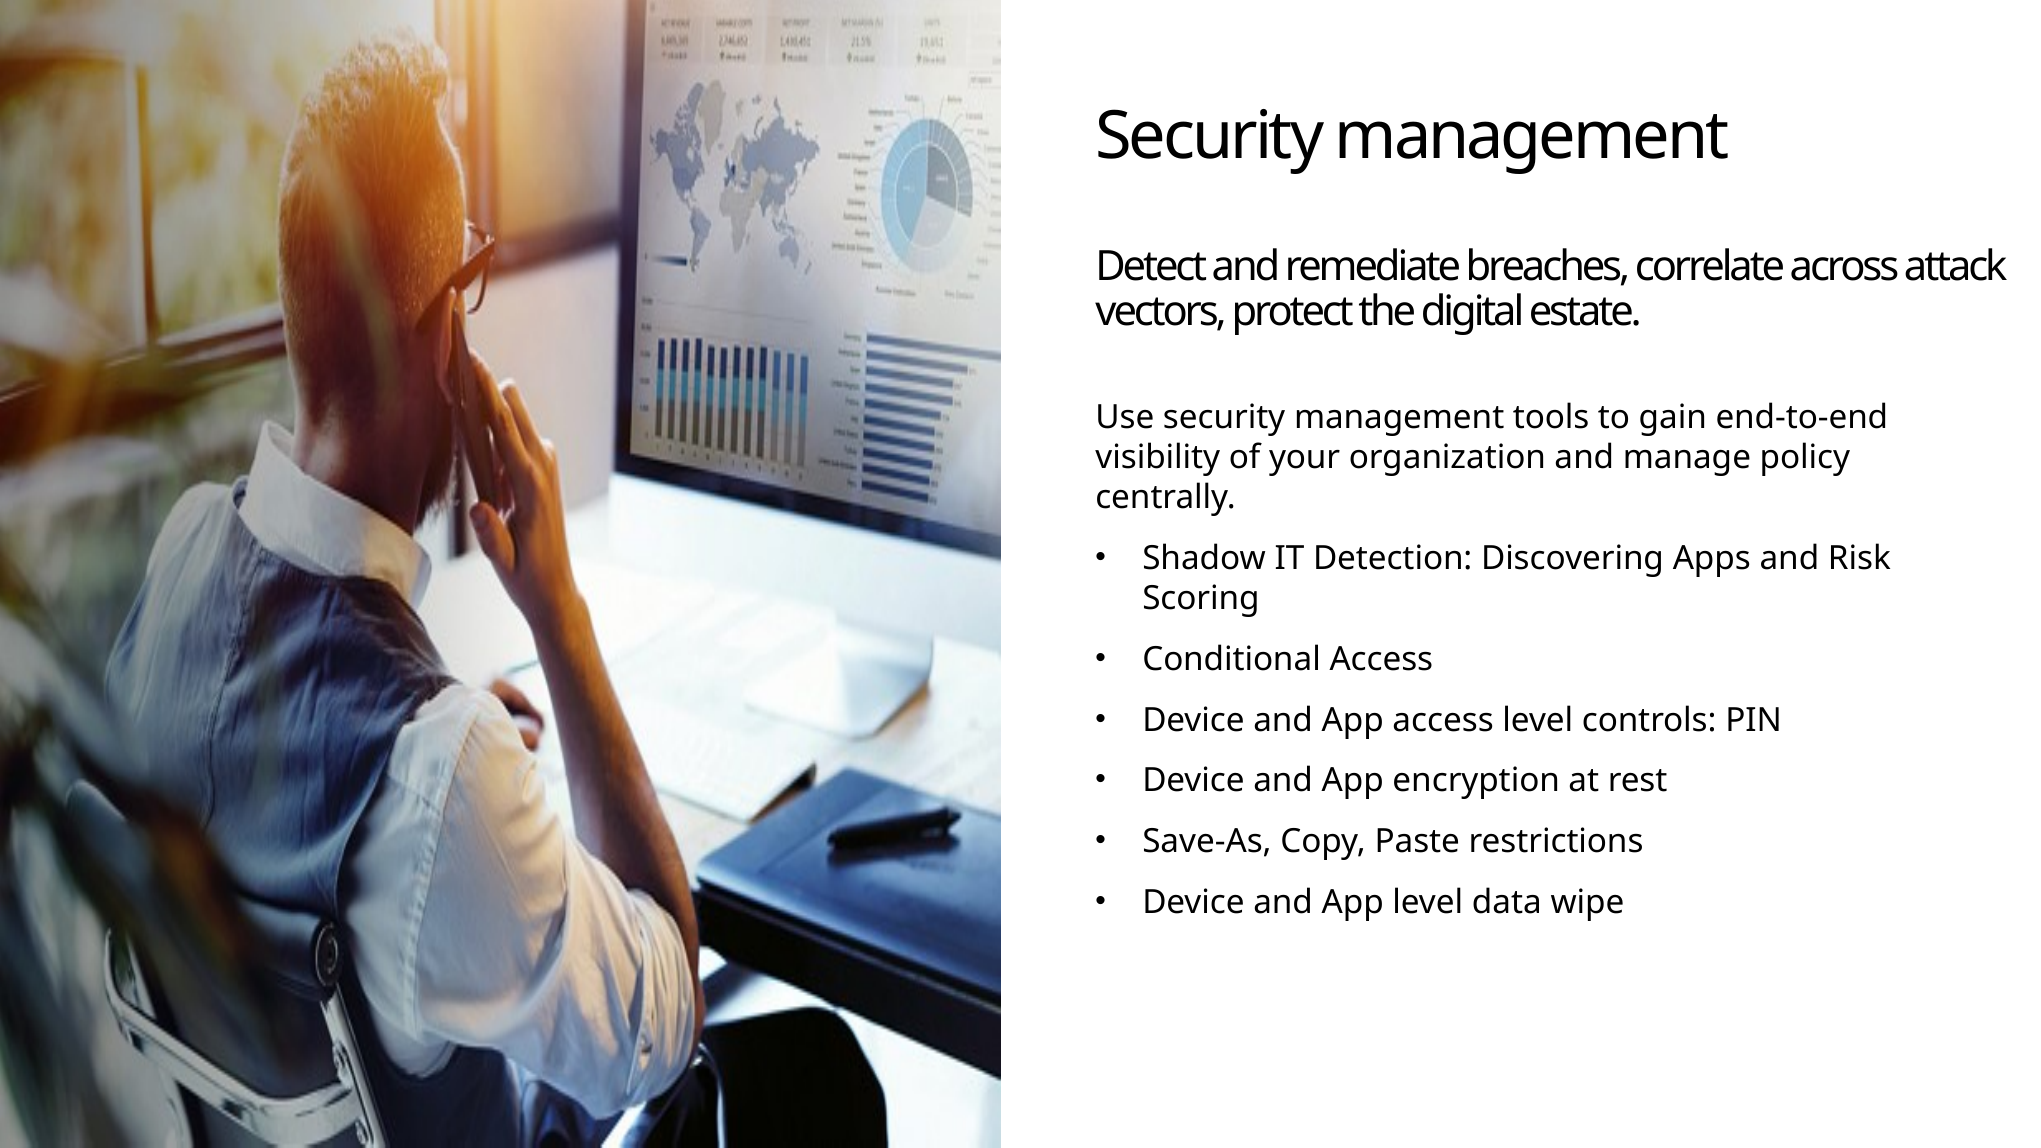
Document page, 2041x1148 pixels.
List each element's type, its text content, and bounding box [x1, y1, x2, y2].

text_box Security management Detect and remediate breaches, correlate across attack vectors, protect the digital estate. [1095, 73, 2026, 201]
picture [0, 0, 1002, 1148]
text_box Use security management tools to gain end-to-end visibility of your organization and manage policy centrally. Shadow IT Detection: Discovering Apps and Risk Scoring Conditional Access Device and App access level controls: PIN Device and App encryption at rest Save-As, Copy, Paste restrictions Device and App level data wipe [1095, 395, 1992, 827]
